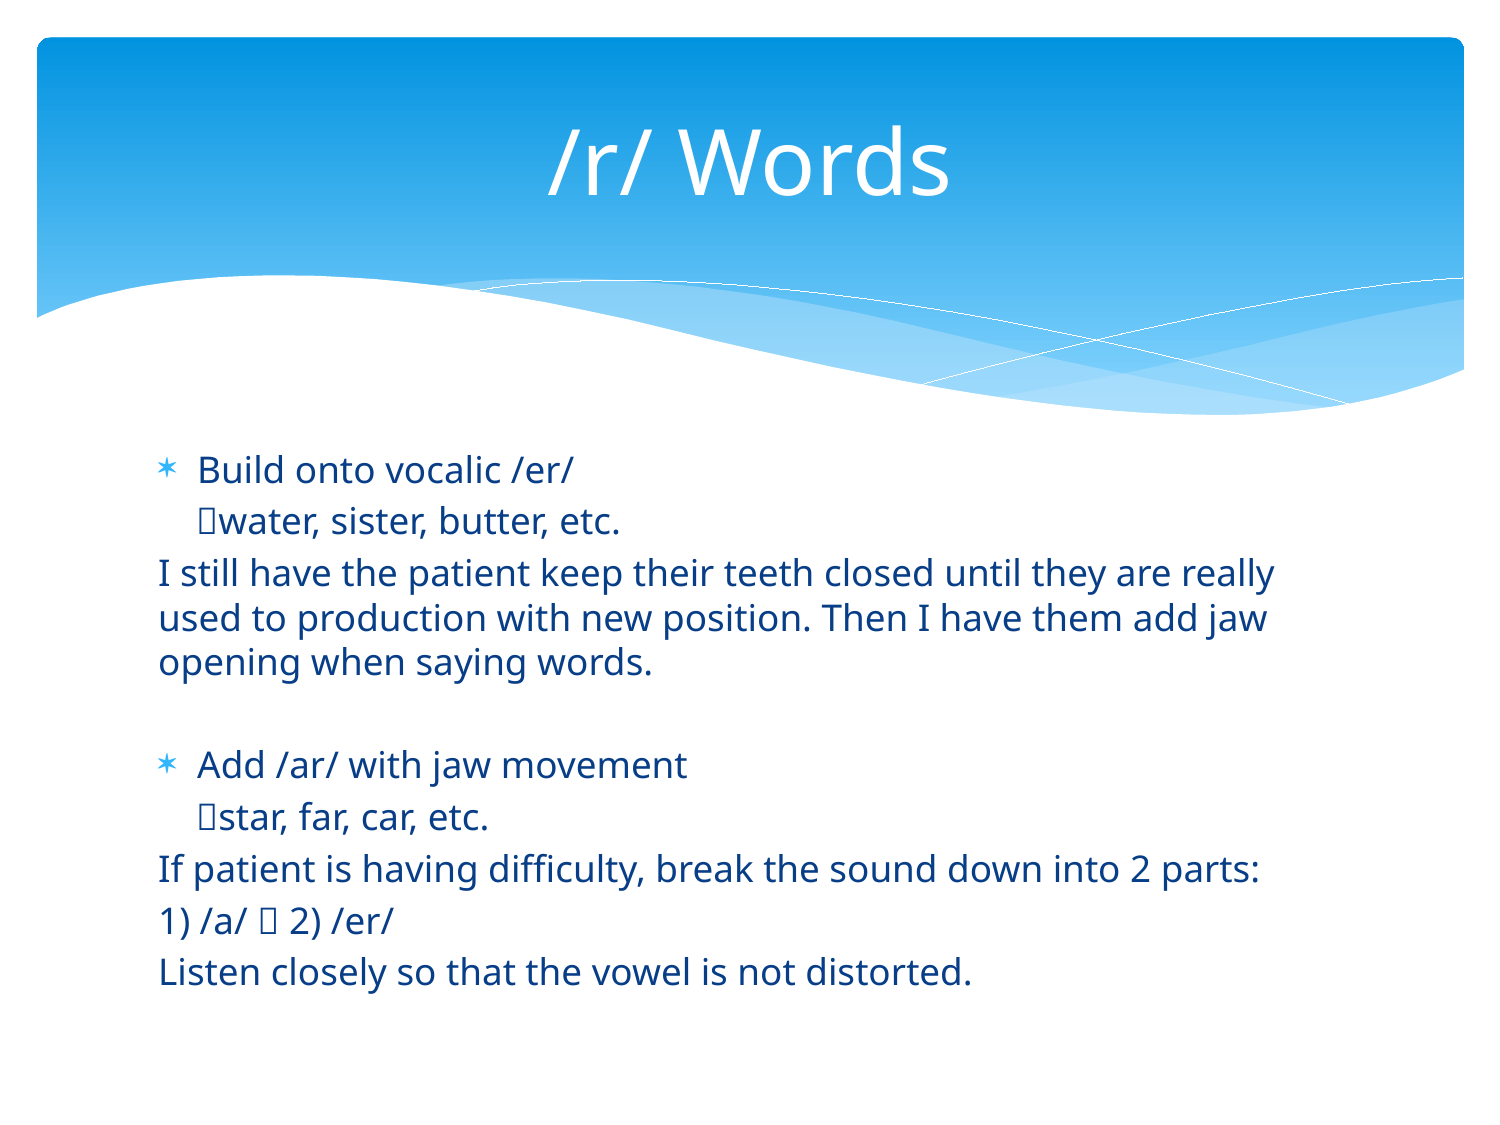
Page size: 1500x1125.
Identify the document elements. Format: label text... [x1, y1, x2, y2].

title /r/ Words [75, 55, 1425, 261]
list Build onto vocalic /er/ water, sister, butter, etc. I still have the patient keep their teeth closed until they are really used to production with new position. Then I have them add jaw opening when saying words. Add /ar/ with jaw movement star, far, car, etc. If patient is having difficulty, break the sound down into 2 parts: 1) /a/  2) /er/ Listen closely so that the vowel is not distorted. [143, 438, 1359, 1005]
